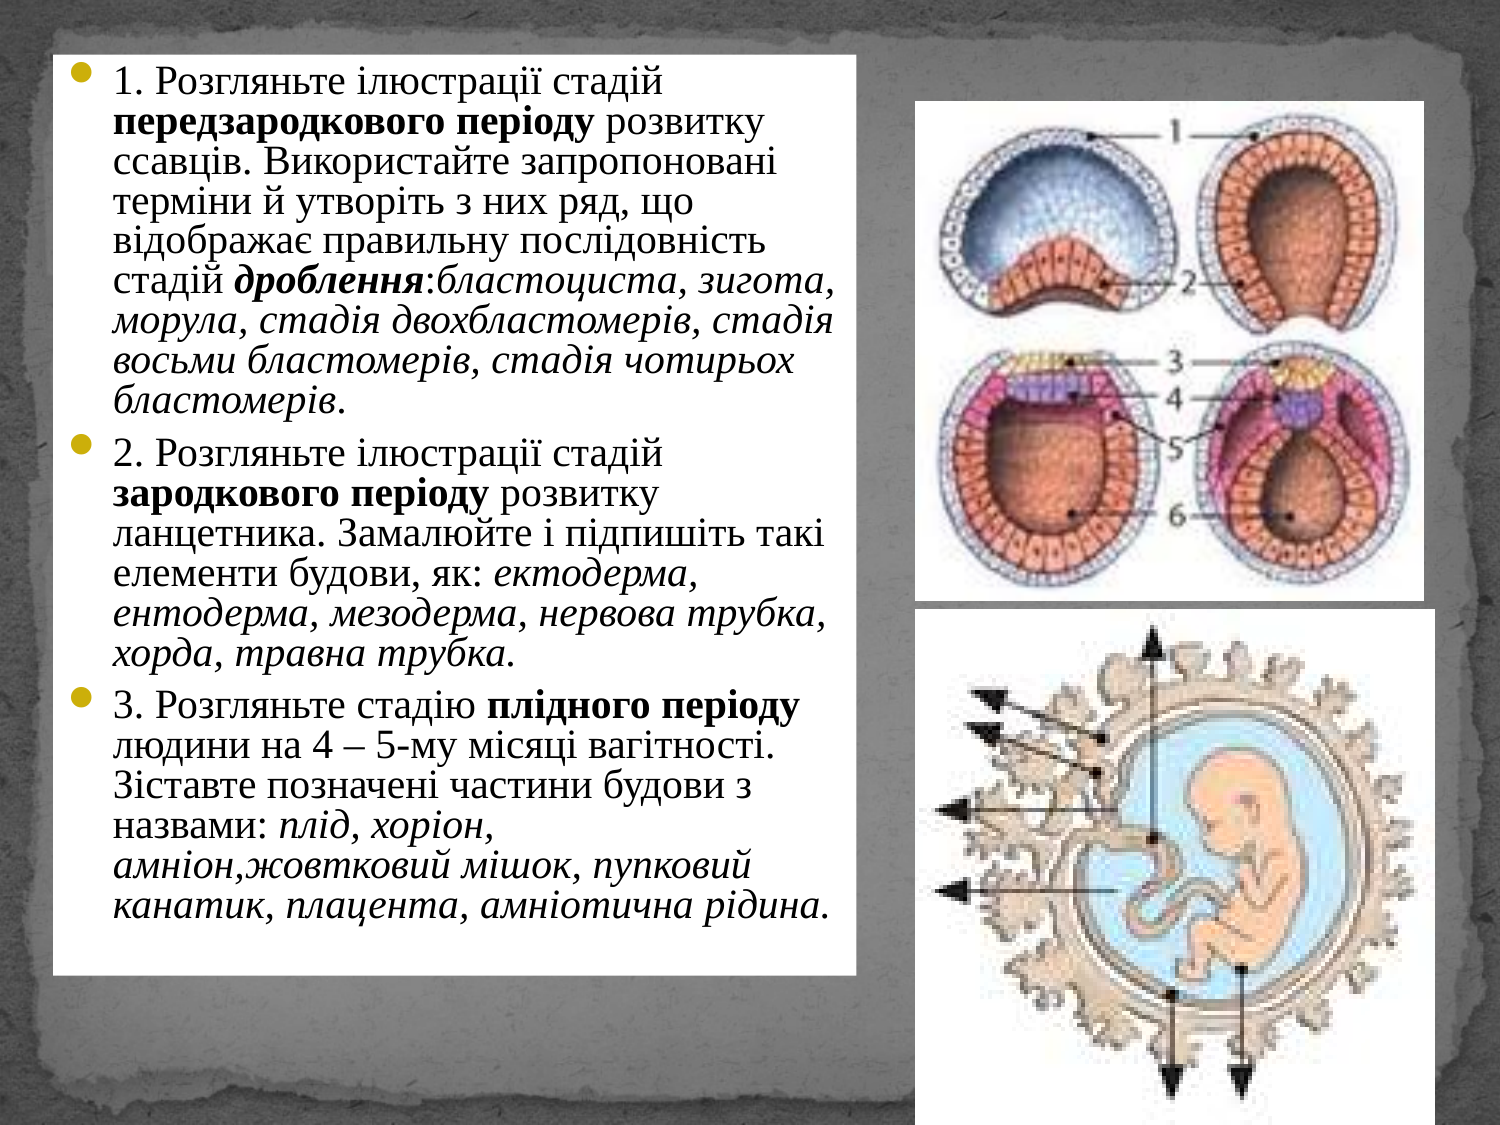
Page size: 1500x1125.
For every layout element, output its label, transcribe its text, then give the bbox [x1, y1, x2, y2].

picture [915, 101, 1424, 601]
list 1. Розгляньте ілюстрації стадій передзародкового періоду розвитку ссавців. Використайте запропоновані терміни й утворіть з них ряд, що відображає правильну послідовність стадій дроблення:бластоциста, зигота, морула, стадія двохбластомерів, стадія восьми бластомерів, стадія чотирьох бластомерів. 2. Розгляньте ілюстрації стадій зародкового періоду розвитку ланцетника. Замалюйте і підпишіть такі елементи будови, як: ектодерма, ентодерма, мезодерма, нервова трубка, хорда, травна трубка. 3. Розгляньте стадію плідного періоду людини на 4 – 5-му місяці вагітності. Зіставте позначені частини будови з назвами: плід, хоріон, амніон,жовтковий мішок, пупковий канатик, плацента, амніотична рідина. [52, 54, 857, 976]
picture [915, 609, 1435, 1125]
